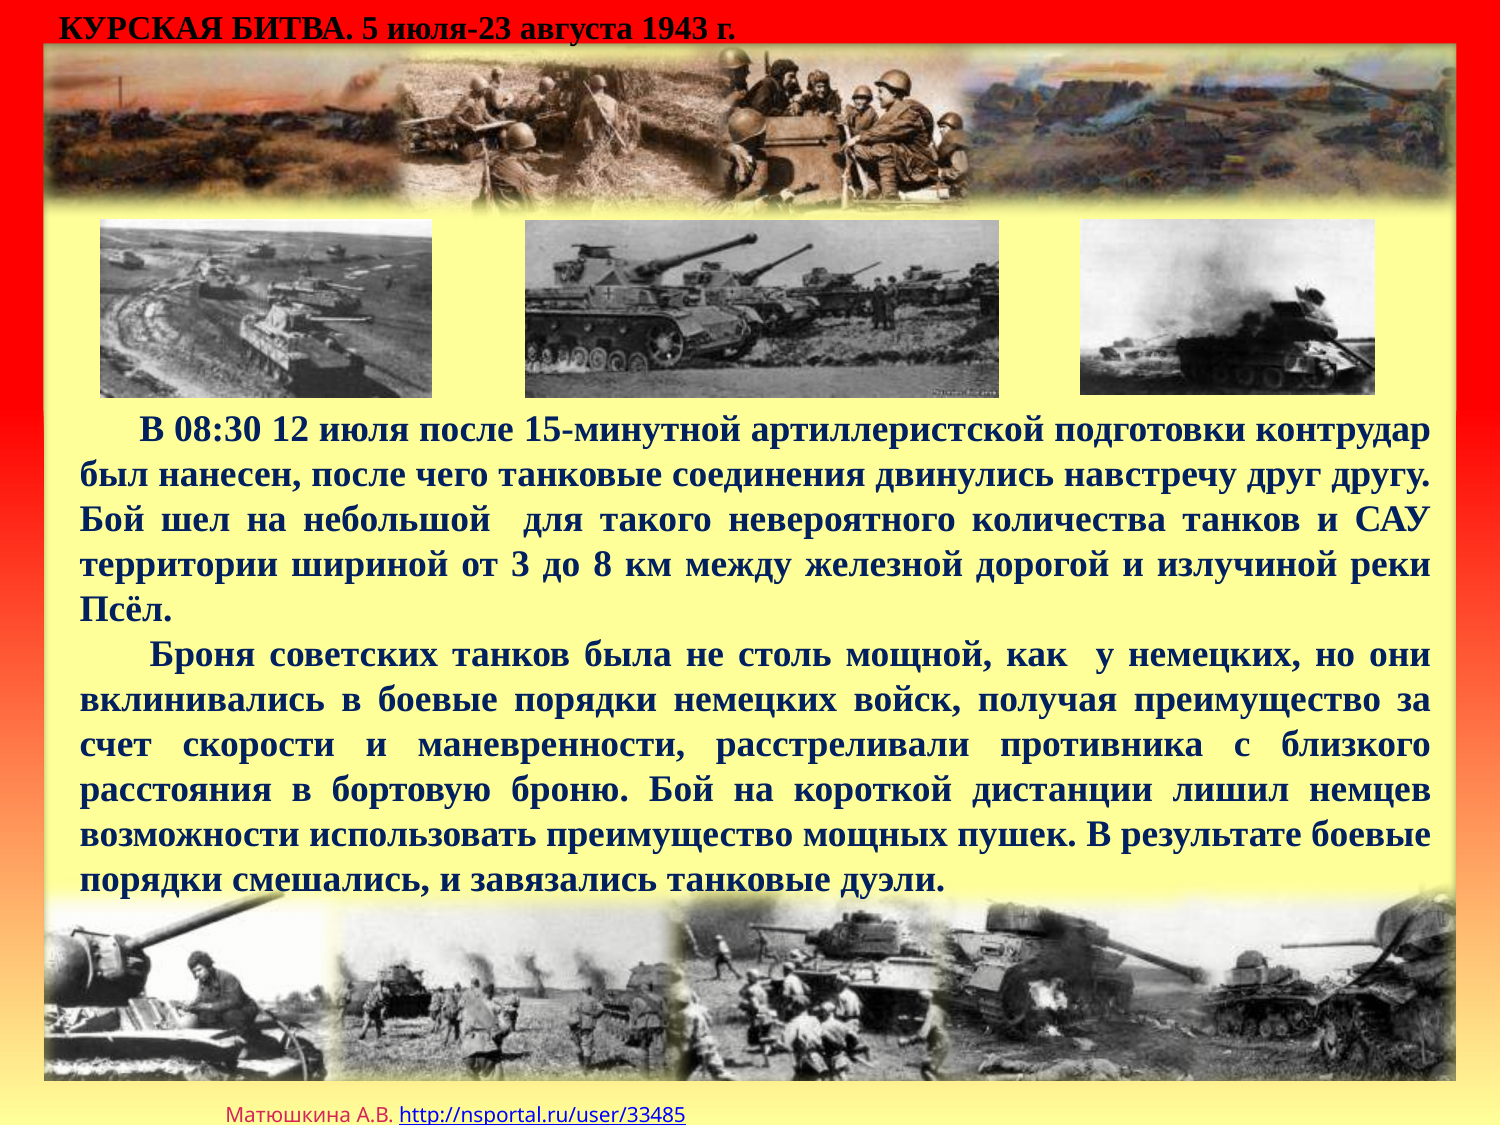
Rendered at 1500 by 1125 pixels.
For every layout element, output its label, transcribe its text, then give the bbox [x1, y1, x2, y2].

text_box В 08:30 12 июля после 15-минутной артиллеристской подготовки контрудар был нанесен, после чего танковые соединения двинулись навстречу друг другу. Бой шел на небольшой для такого невероятного количества танков и САУ территории шириной от 3 до 8 км между железной дорогой и излучиной реки Псёл. Броня советских танков была не столь мощной, как у немецких, но они вклинивались в боевые порядки немецких войск, получая преимущество за счет скорости и маневренности, расстреливали противника с близкого расстояния в бортовую броню. Бой на короткой дистанции лишил немцев возможности использовать преимущество мощных пушек. В результате боевые порядки смешались, и завязались танковые дуэли. [64, 397, 1447, 952]
picture [54, 911, 322, 1073]
picture [54, 60, 404, 186]
picture [408, 56, 1443, 196]
picture [525, 220, 999, 398]
picture [688, 952, 932, 1077]
picture [1080, 218, 1375, 396]
picture [99, 218, 432, 398]
picture [345, 952, 665, 1065]
picture [947, 952, 1444, 1078]
